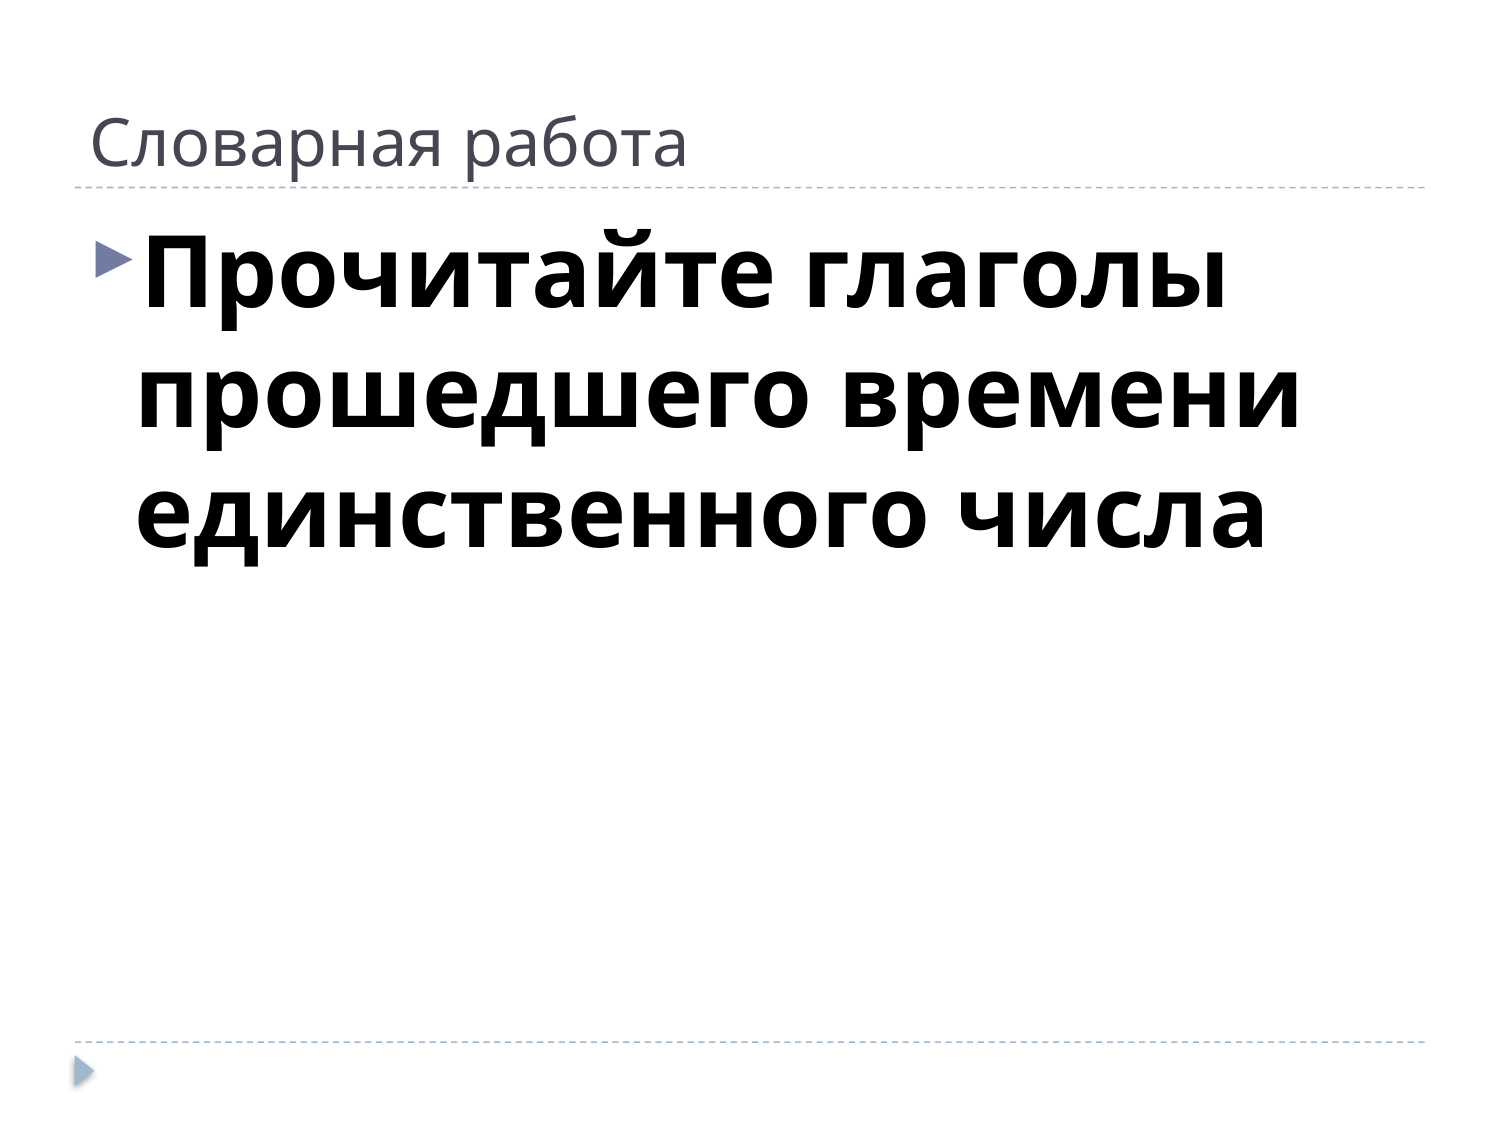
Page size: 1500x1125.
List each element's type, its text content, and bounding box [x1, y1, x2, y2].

list Прочитайте глаголы прошедшего времени единственного числа [75, 200, 1425, 1010]
title Словарная работа [75, 24, 1425, 188]
